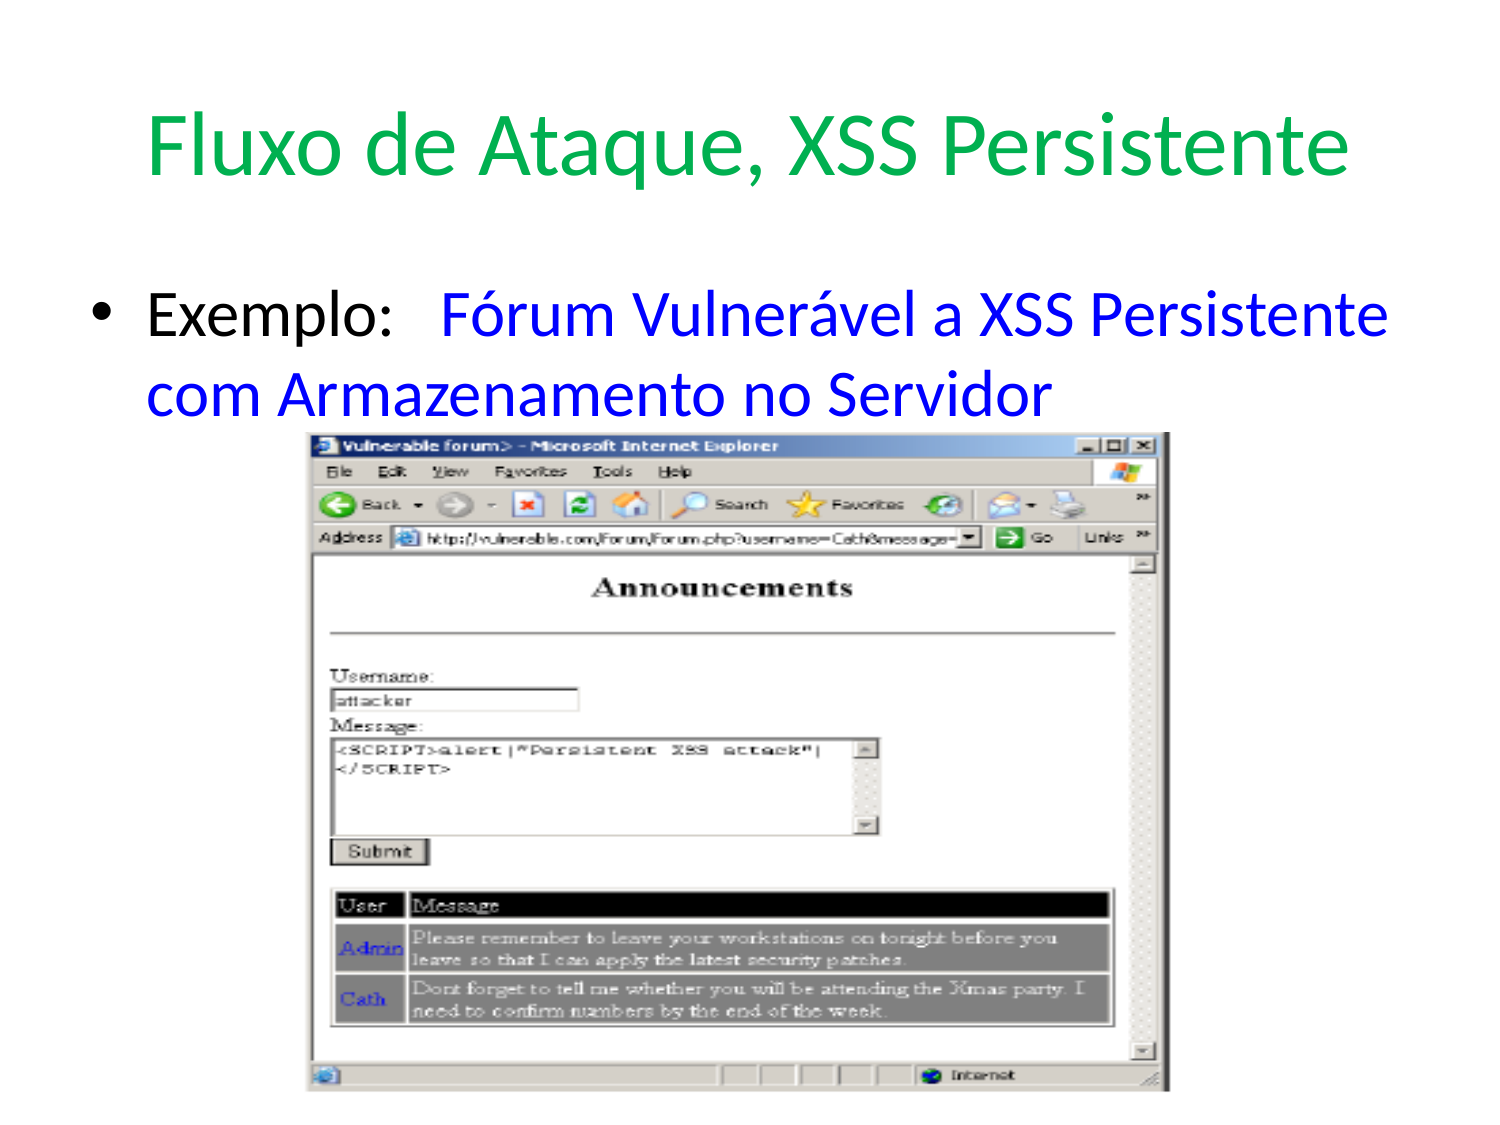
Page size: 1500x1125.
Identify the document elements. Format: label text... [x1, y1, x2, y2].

picture [300, 432, 1176, 1095]
title Fluxo de Ataque, XSS Persistente [75, 45, 1425, 233]
list Exemplo: Fórum Vulnerável a XSS Persistente com Armazenamento no Servidor [75, 262, 1425, 1005]
